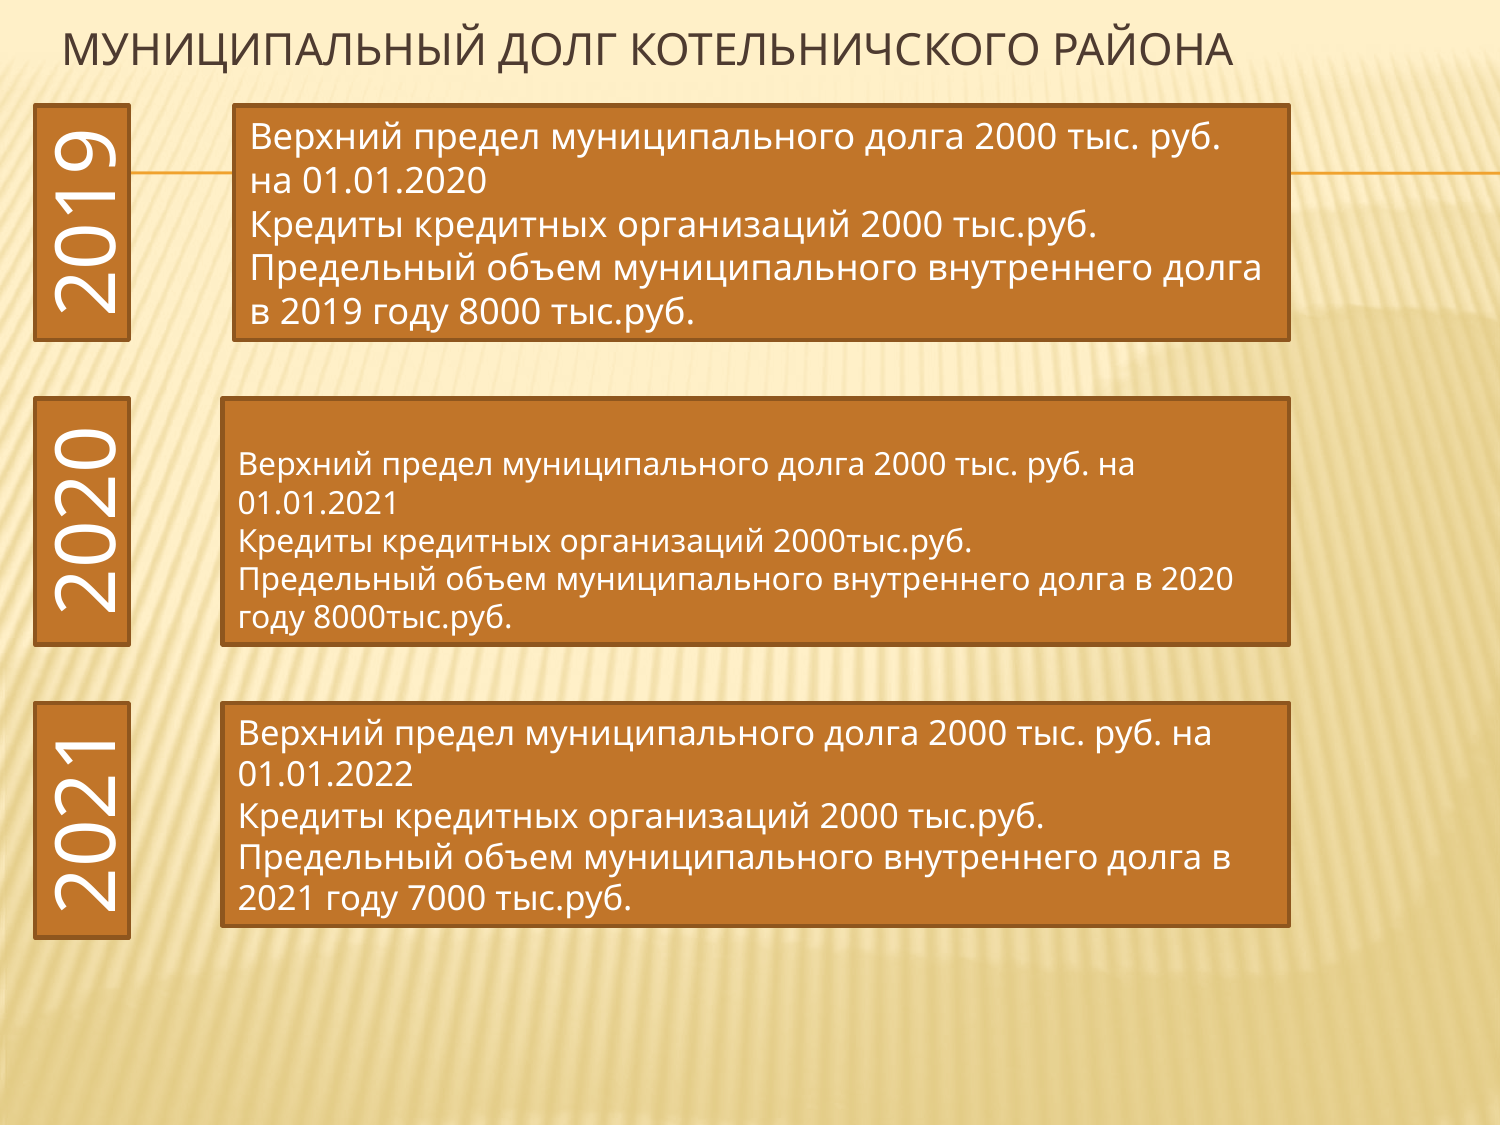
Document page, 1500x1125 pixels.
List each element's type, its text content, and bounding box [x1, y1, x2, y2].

text_box 2020 [33, 396, 131, 647]
title Муниципальный долг Котельничского района [46, 0, 1397, 96]
text_box 2019 [33, 103, 131, 342]
text_box 2021 [33, 701, 131, 940]
text_box Верхний предел муниципального долга 2000 тыс. руб. на 01.01.2021 Кредиты кредитных организаций 2000тыс.руб. Предельный объем муниципального внутреннего долга в 2020 году 8000тыс.руб. [220, 396, 1291, 647]
text_box Верхний предел муниципального долга 2000 тыс. руб. на 01.01.2020 Кредиты кредитных организаций 2000 тыс.руб. Предельный объем муниципального внутреннего долга в 2019 году 8000 тыс.руб. [232, 103, 1291, 342]
text_box Верхний предел муниципального долга 2000 тыс. руб. на 01.01.2022 Кредиты кредитных организаций 2000 тыс.руб. Предельный объем муниципального внутреннего долга в 2021 году 7000 тыс.руб. [220, 701, 1291, 928]
